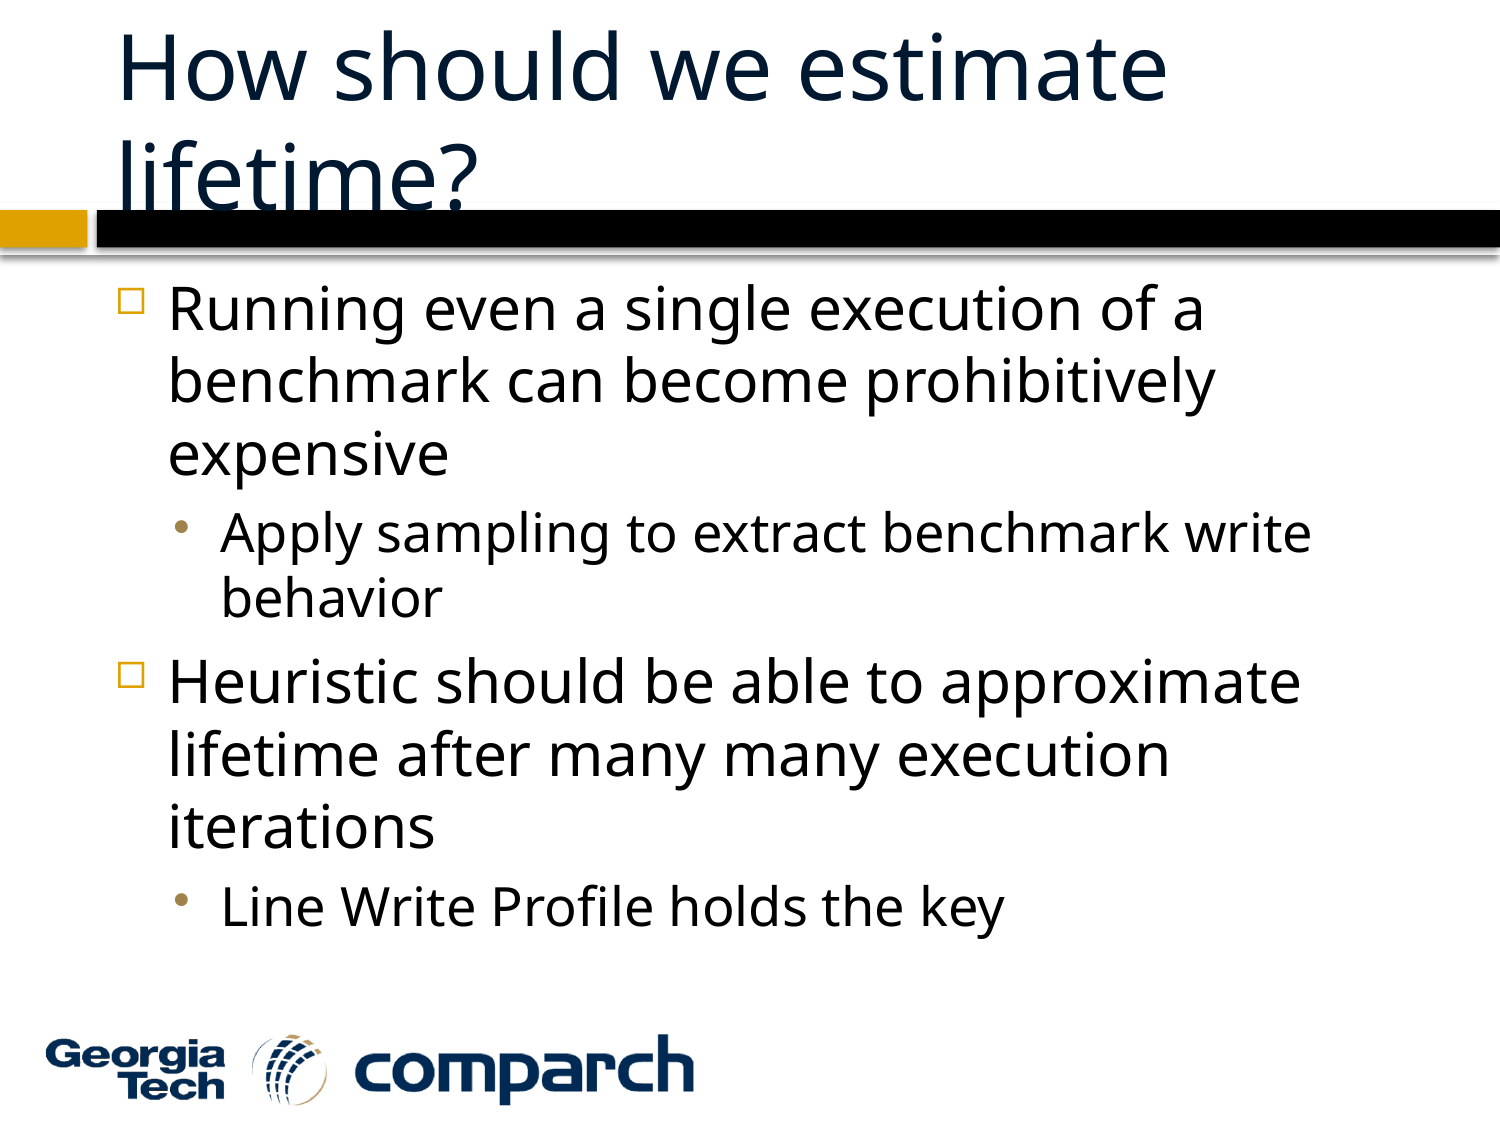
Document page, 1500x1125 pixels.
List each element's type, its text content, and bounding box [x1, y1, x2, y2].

picture [38, 1019, 697, 1114]
title How should we estimate lifetime? [100, 37, 1438, 200]
list Running even a single execution of a benchmark can become prohibitively expensive Apply sampling to extract benchmark write behavior Heuristic should be able to approximate lifetime after many many execution iterations Line Write Profile holds the key [100, 262, 1438, 1000]
